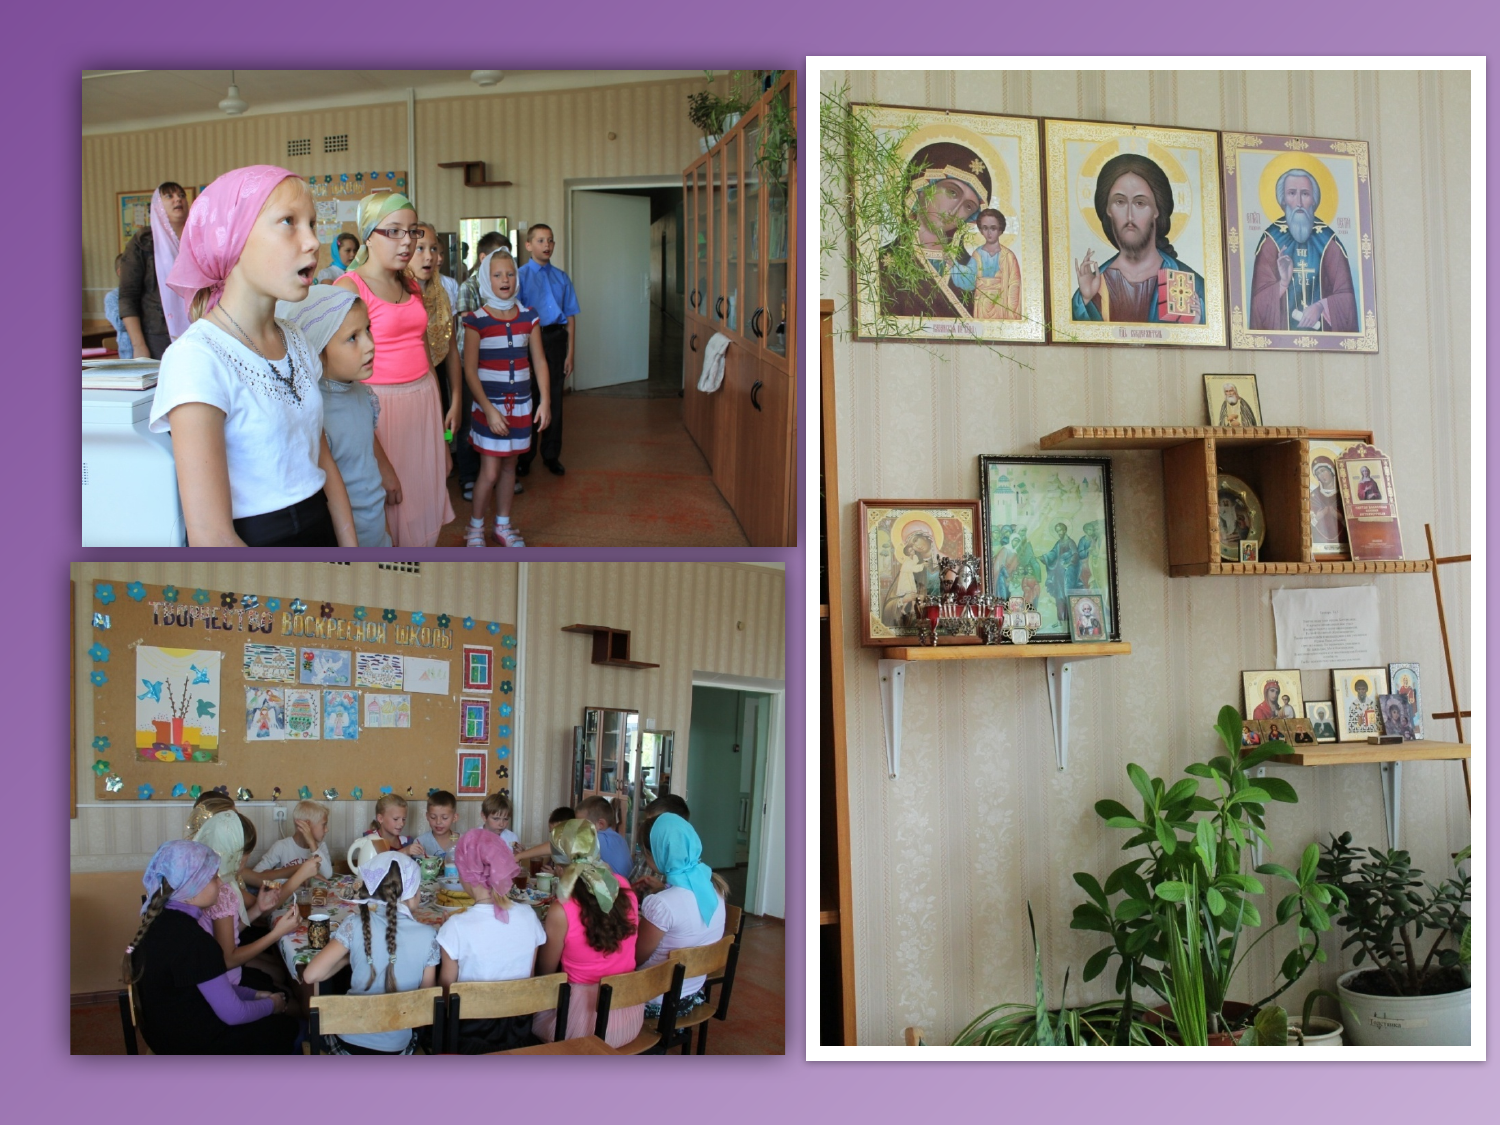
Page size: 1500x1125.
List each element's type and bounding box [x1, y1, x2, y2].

picture [820, 70, 1472, 1047]
picture [81, 70, 797, 547]
picture [70, 562, 786, 1056]
